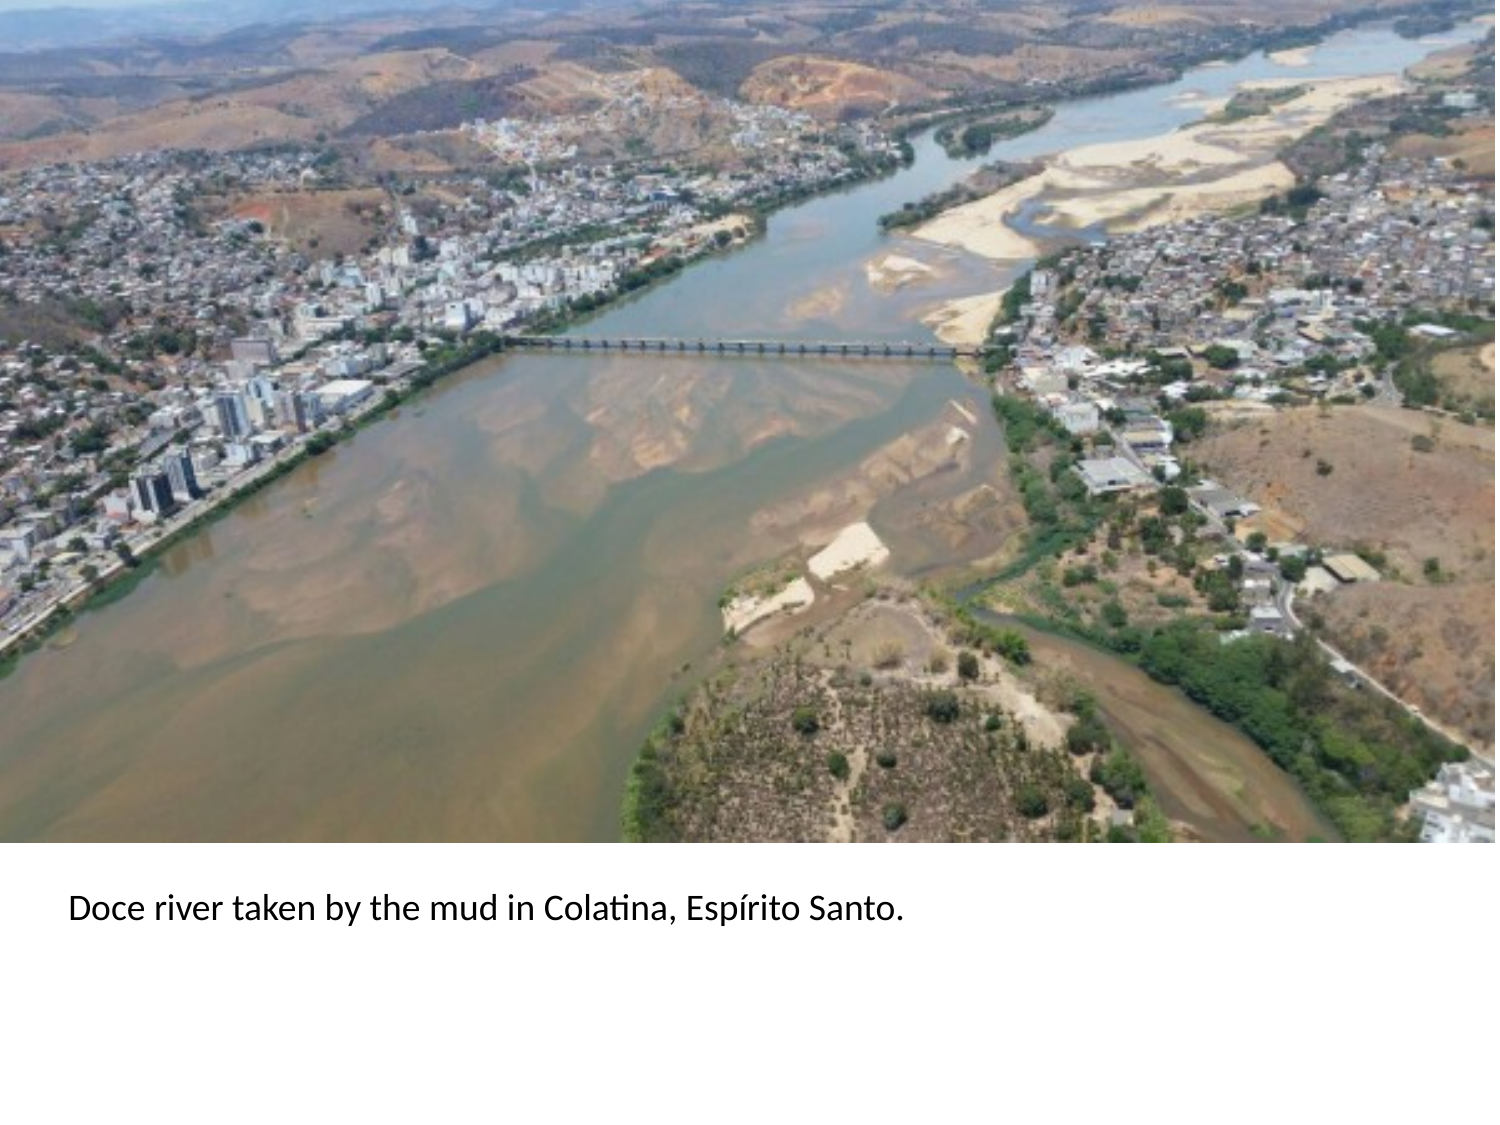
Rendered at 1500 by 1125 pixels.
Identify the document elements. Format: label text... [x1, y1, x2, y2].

text_box Doce river taken by the mud in Colatina, Espírito Santo. [53, 875, 1241, 936]
picture [0, 0, 1495, 843]
